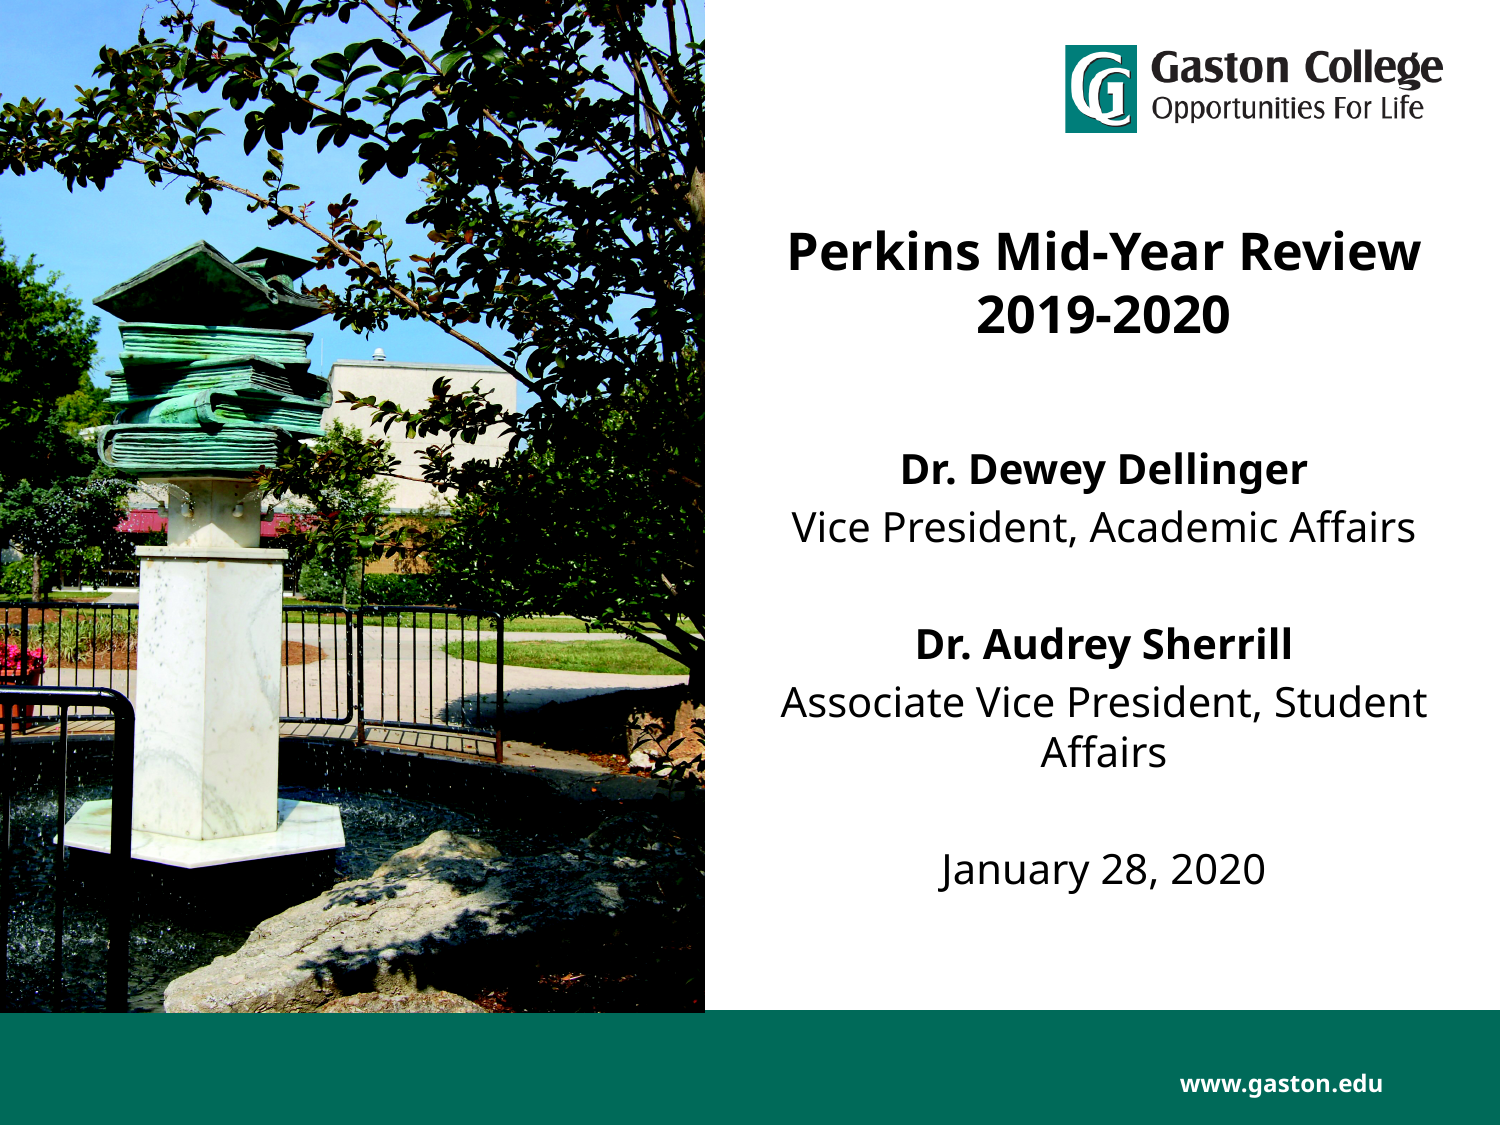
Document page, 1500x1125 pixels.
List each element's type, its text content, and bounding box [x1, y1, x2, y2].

title Perkins Mid-Year Review 2019-2020 [751, 156, 1458, 406]
picture [0, 0, 706, 1013]
subtitle Dr. Dewey Dellinger Vice President, Academic Affairs Dr. Audrey Sherrill Associate Vice President, Student Affairs January 28, 2020 [732, 434, 1476, 955]
